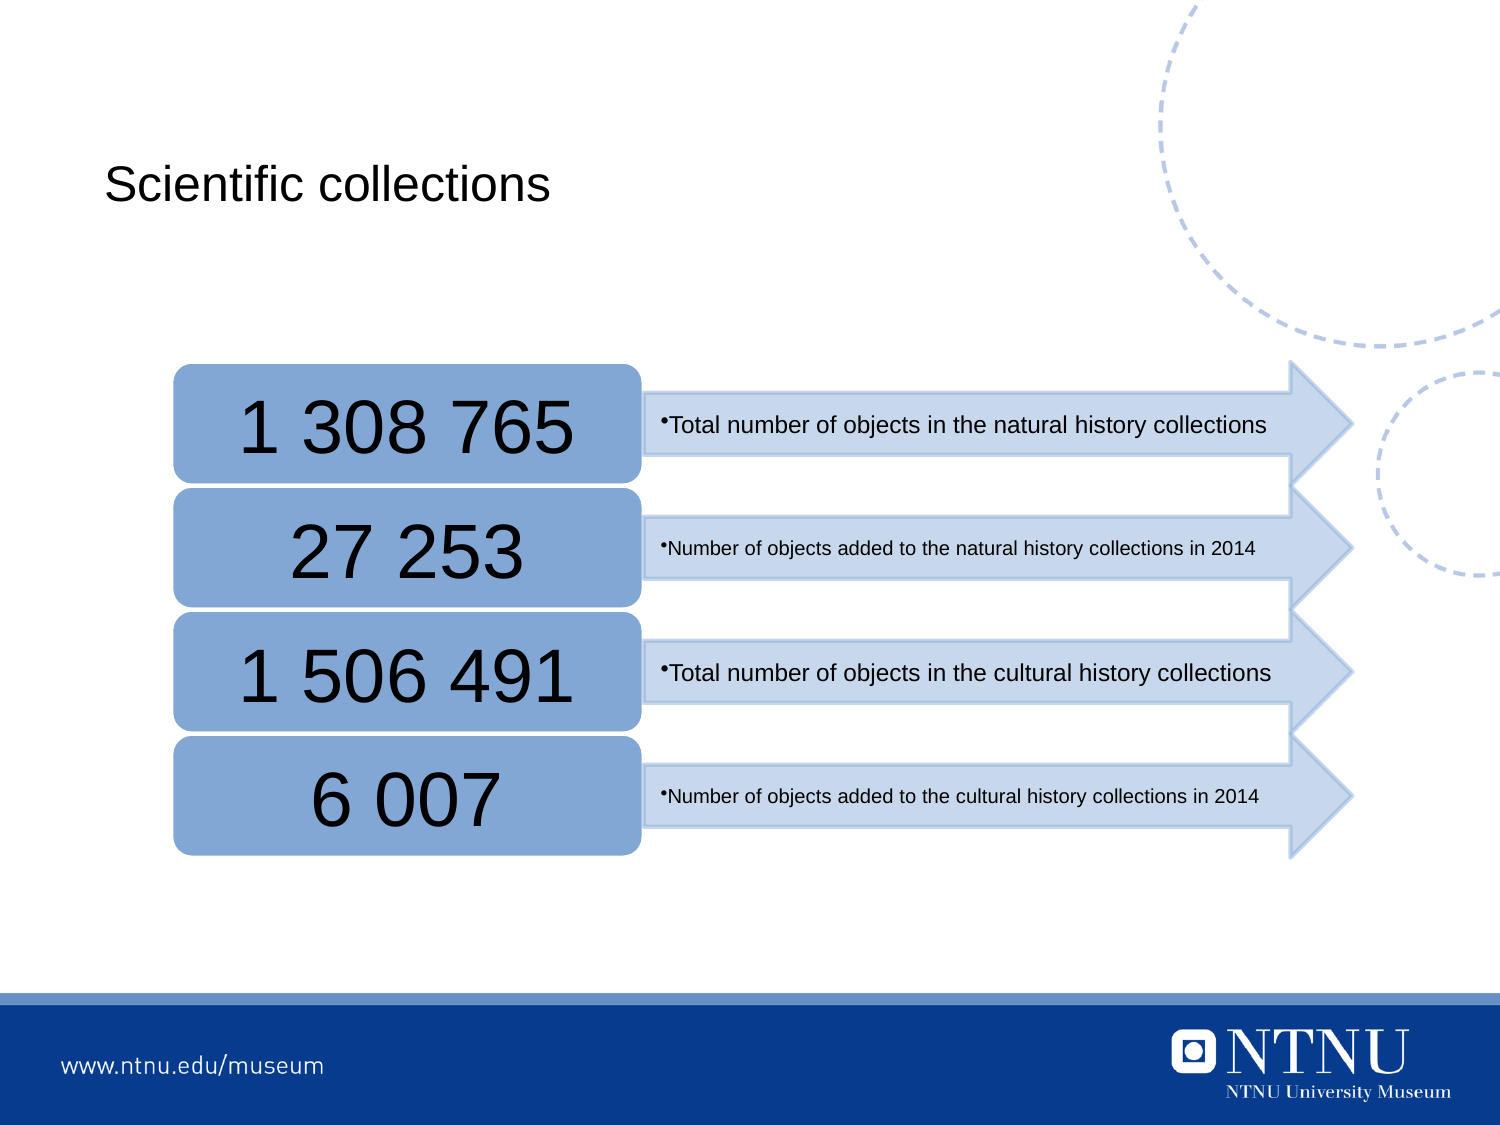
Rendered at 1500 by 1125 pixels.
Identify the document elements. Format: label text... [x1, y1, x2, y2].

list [170, 361, 1353, 859]
picture [0, 0, 1500, 1125]
title Scientific collections [89, 87, 1365, 275]
